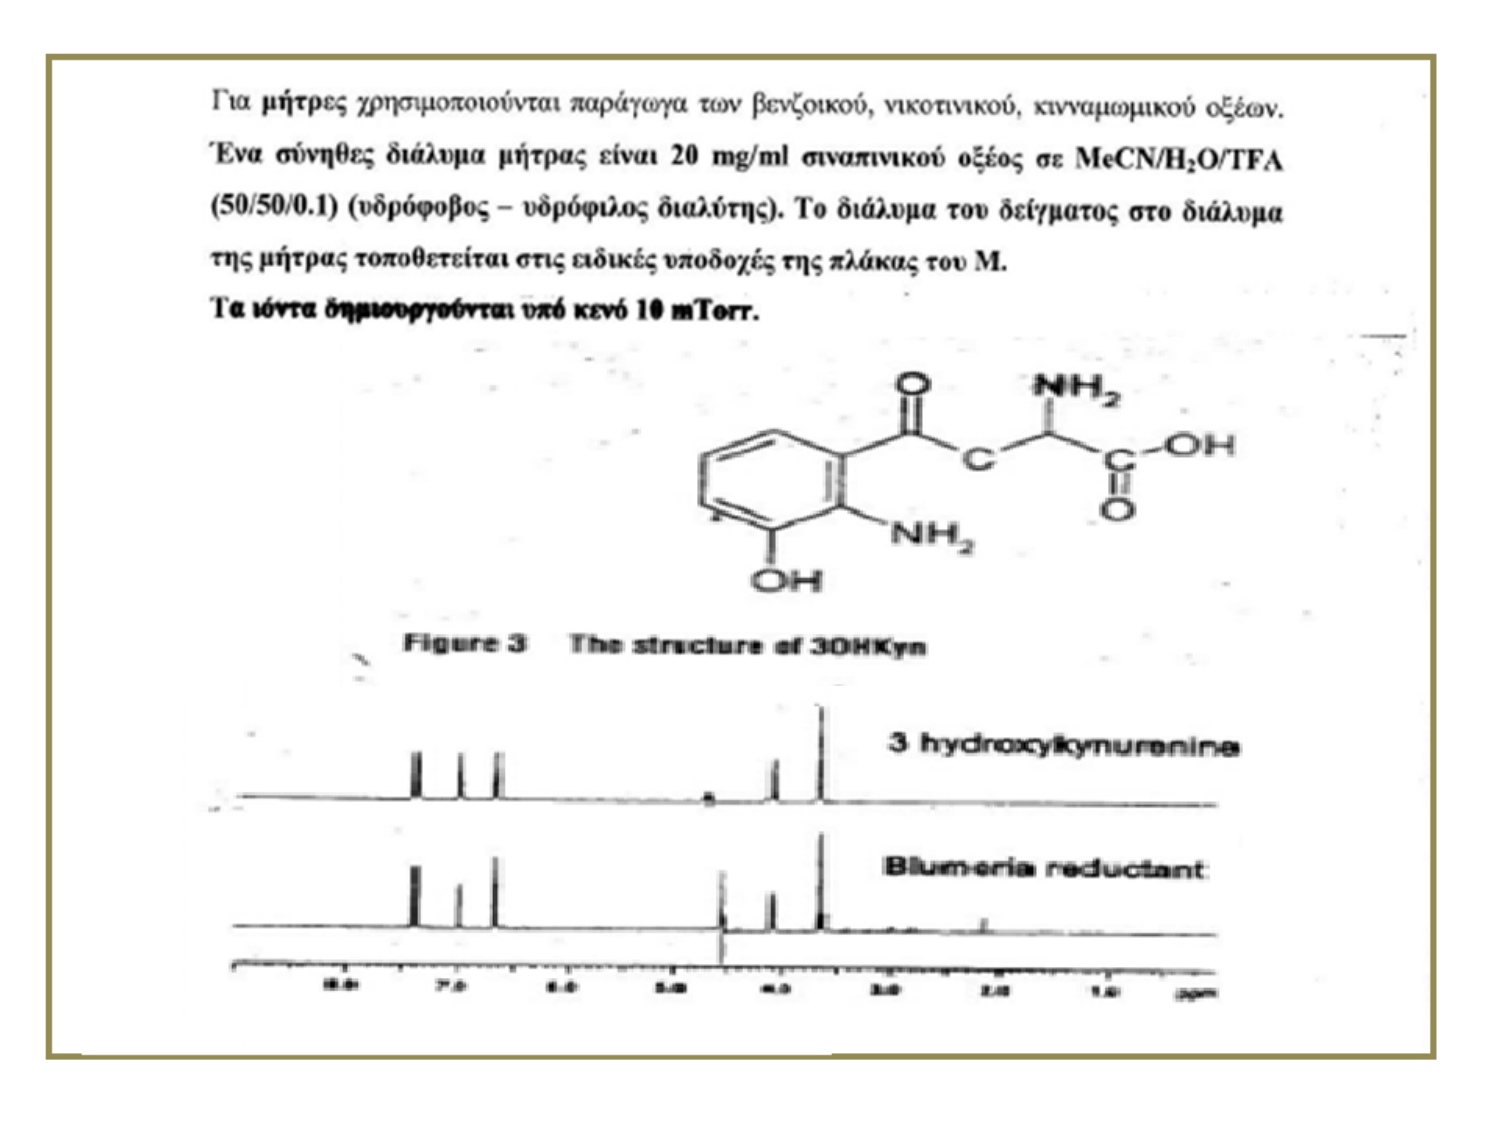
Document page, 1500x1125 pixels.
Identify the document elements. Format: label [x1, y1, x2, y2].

picture [31, 40, 1469, 1085]
